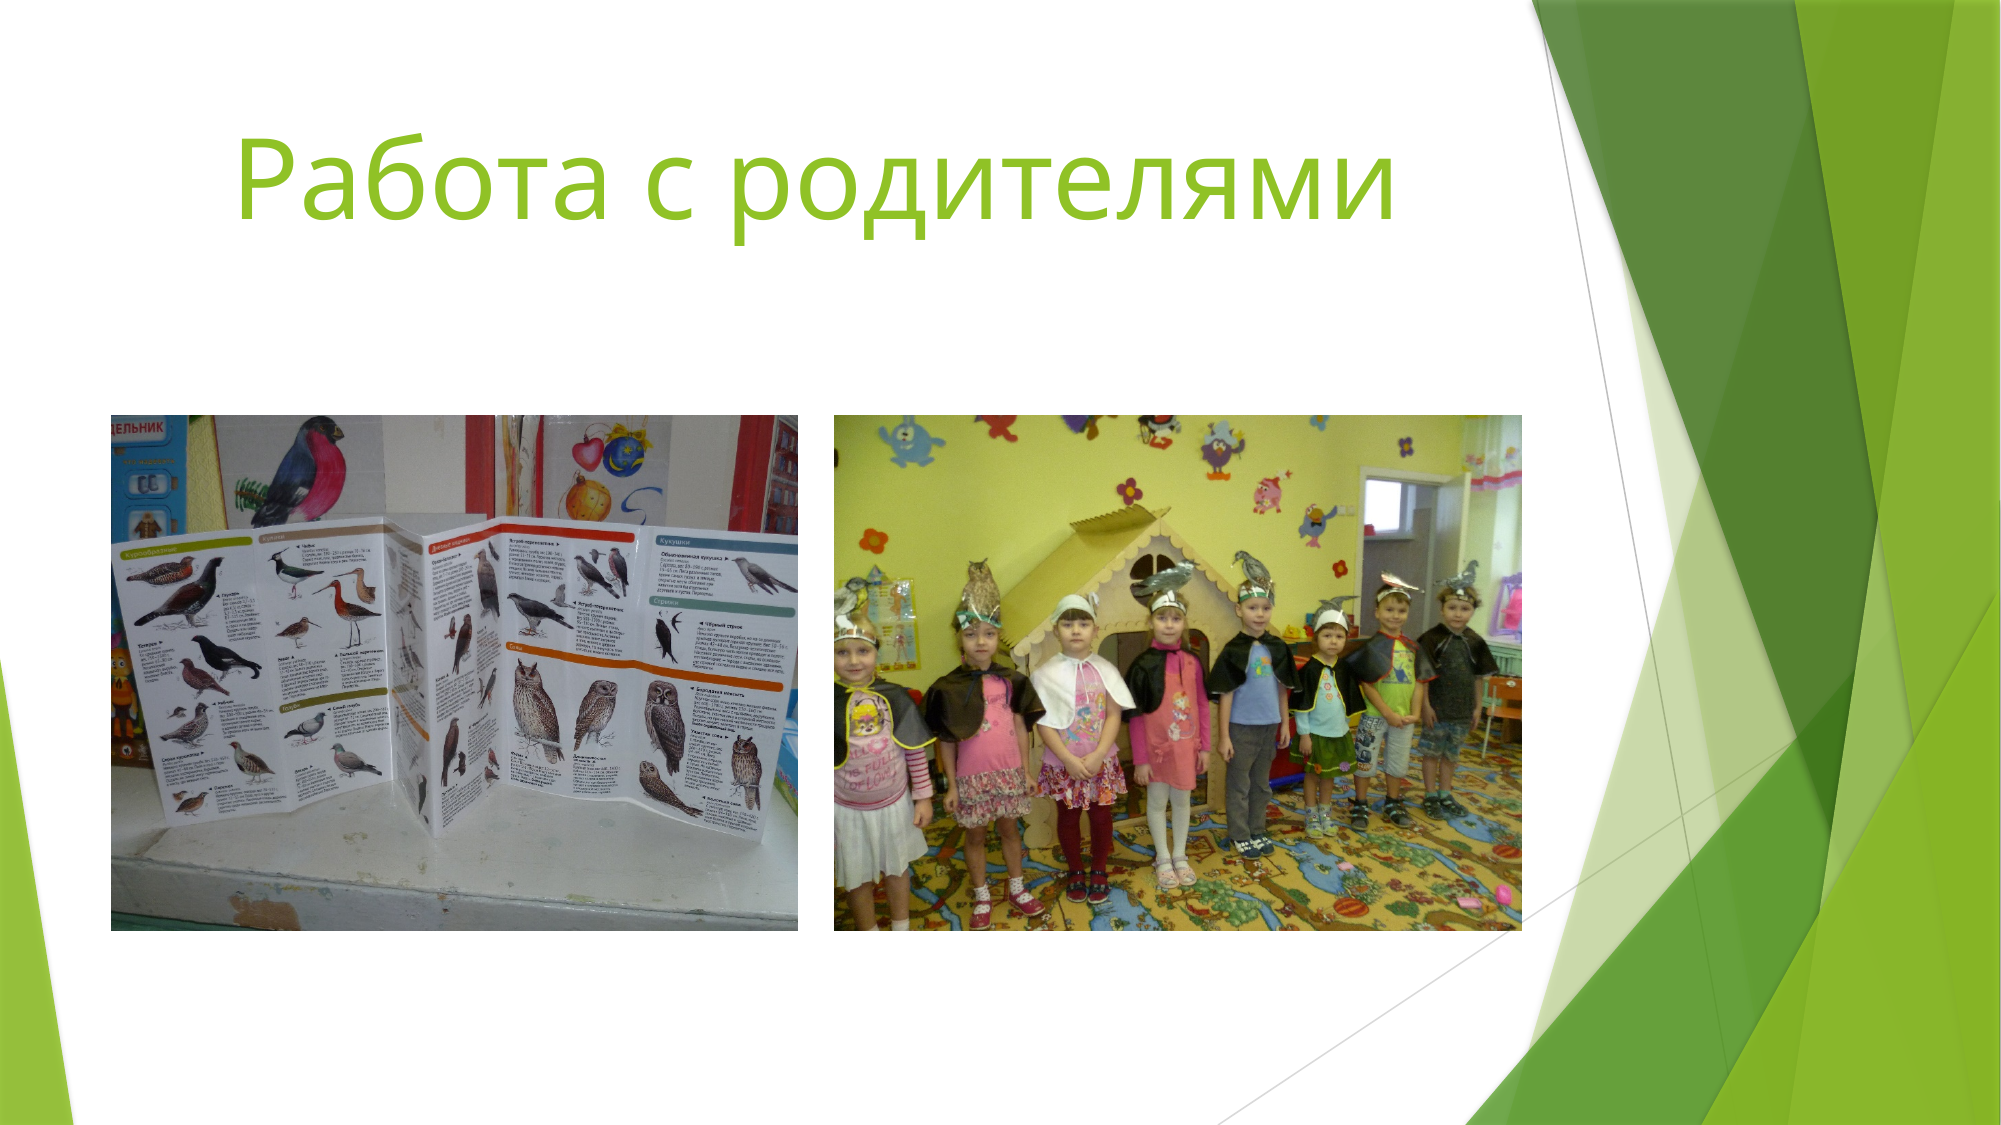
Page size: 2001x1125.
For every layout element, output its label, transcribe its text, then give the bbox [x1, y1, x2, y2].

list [110, 414, 798, 931]
title Работа с родителями [111, 99, 1522, 317]
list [834, 414, 1522, 931]
